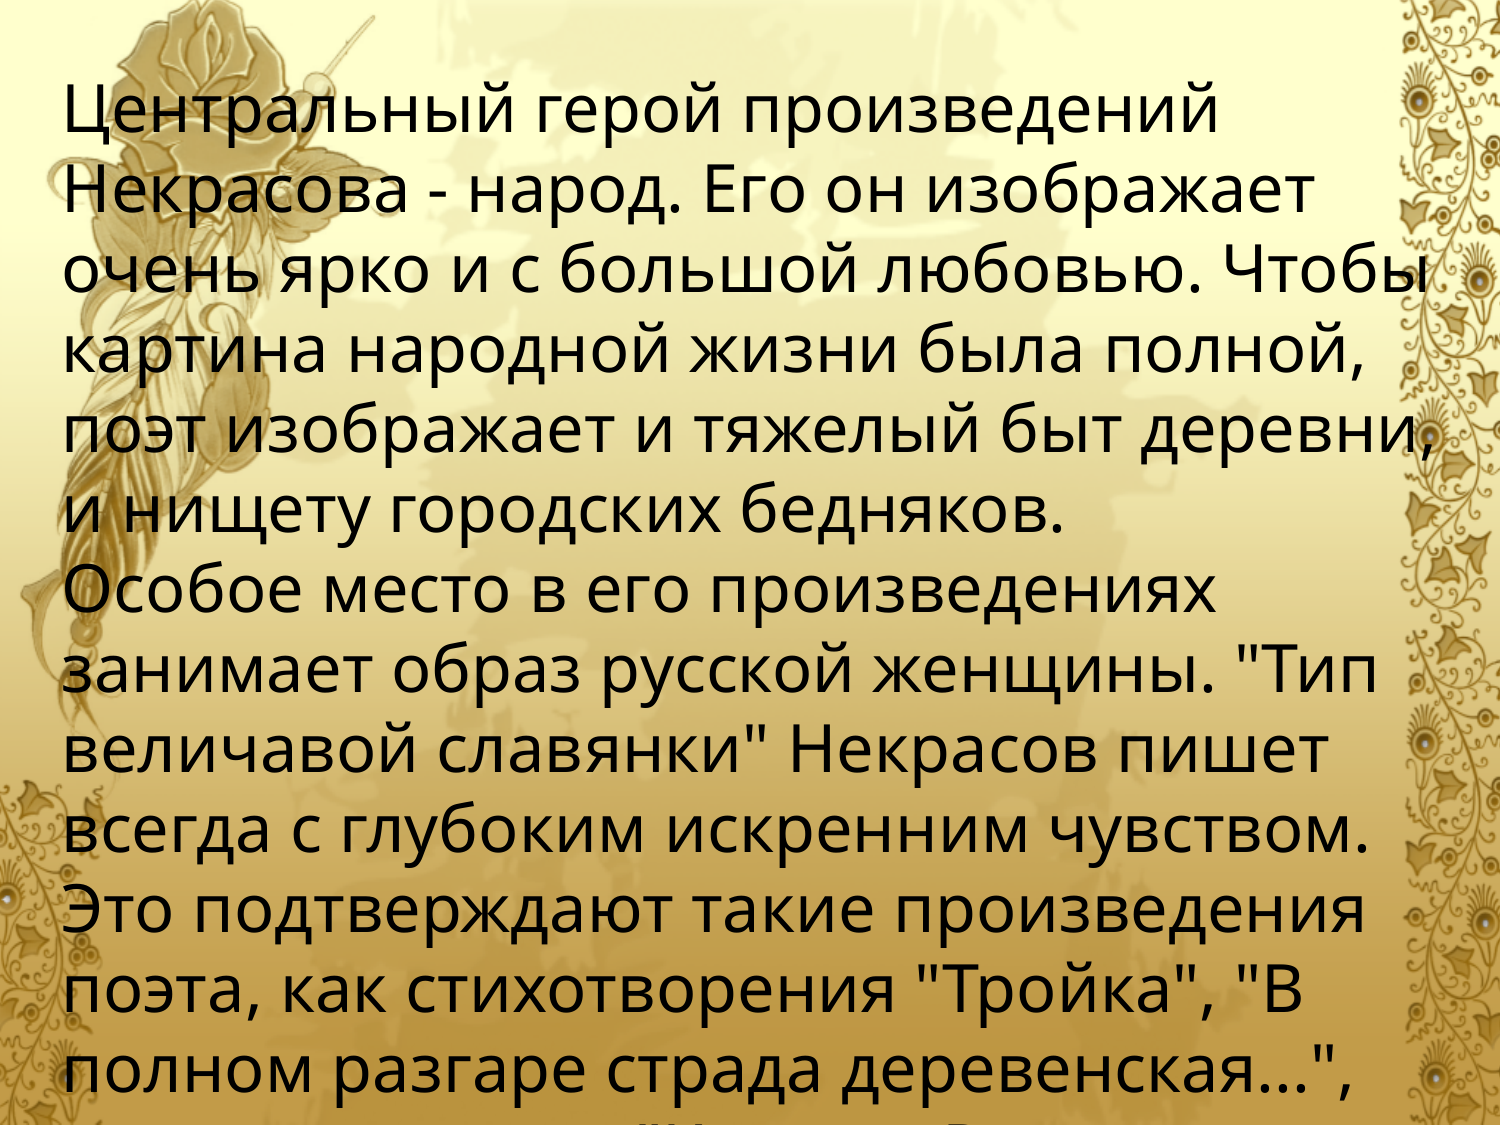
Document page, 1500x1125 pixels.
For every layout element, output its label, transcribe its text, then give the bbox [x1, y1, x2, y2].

text_box Центральный герой произведений Некрасова - народ. Его он изображает очень ярко и с большой любовью. Чтобы картина народной жизни была полной, поэт изображает и тяжелый быт деревни, и нищету городских бедняков. Особое место в его произведениях занимает образ русской женщины. "Тип величавой славянки" Некрасов пишет всегда с глубоким искренним чувством. Это подтверждают такие произведения поэта, как стихотворения "Тройка", "В полном разгаре страда деревенская...", эпизоды из поэм "Кому на Руси жить хорошо?" и "Мороз, Красный нос". [46, 58, 1465, 1125]
picture [0, 0, 1500, 1125]
